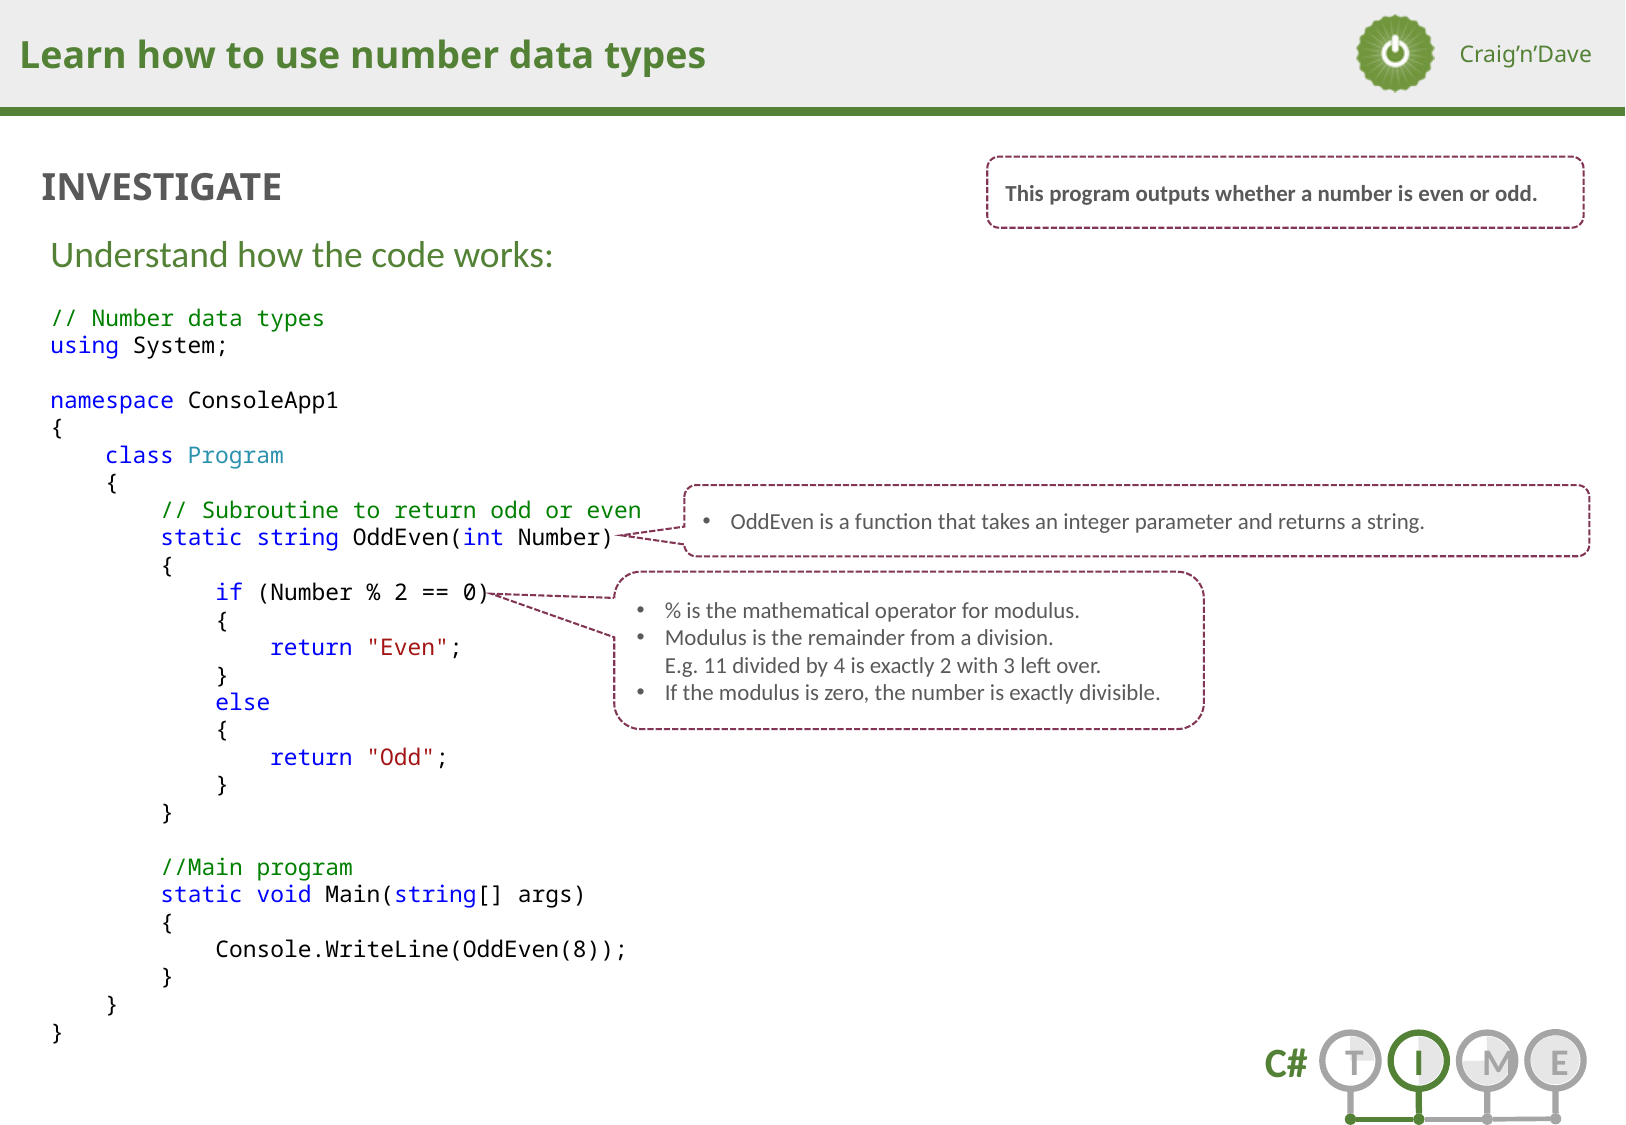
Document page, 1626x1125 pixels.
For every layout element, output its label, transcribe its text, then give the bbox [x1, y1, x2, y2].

picture [1356, 14, 1435, 93]
text_box OddEven is a function that takes an integer parameter and returns a string. [614, 484, 1591, 558]
text_box % is the mathematical operator for modulus. Modulus is the remainder from a division. E.g. 11 divided by 4 is exactly 2 with 3 left over. If the modulus is zero, the number is exactly divisible. [484, 570, 1205, 731]
text_box This program outputs whether a number is even or odd. [986, 155, 1585, 229]
list Understand how the code works: // Number data types using System; namespace ConsoleApp1 { class Program { // Subroutine to return odd or even static string OddEven(int Number) { if (Number % 2 == 0) { return "Even"; } else { return "Odd"; } } //Main program static void Main(string[] args) { Console.WriteLine(OddEven(8)); } } } [35, 227, 1584, 1078]
